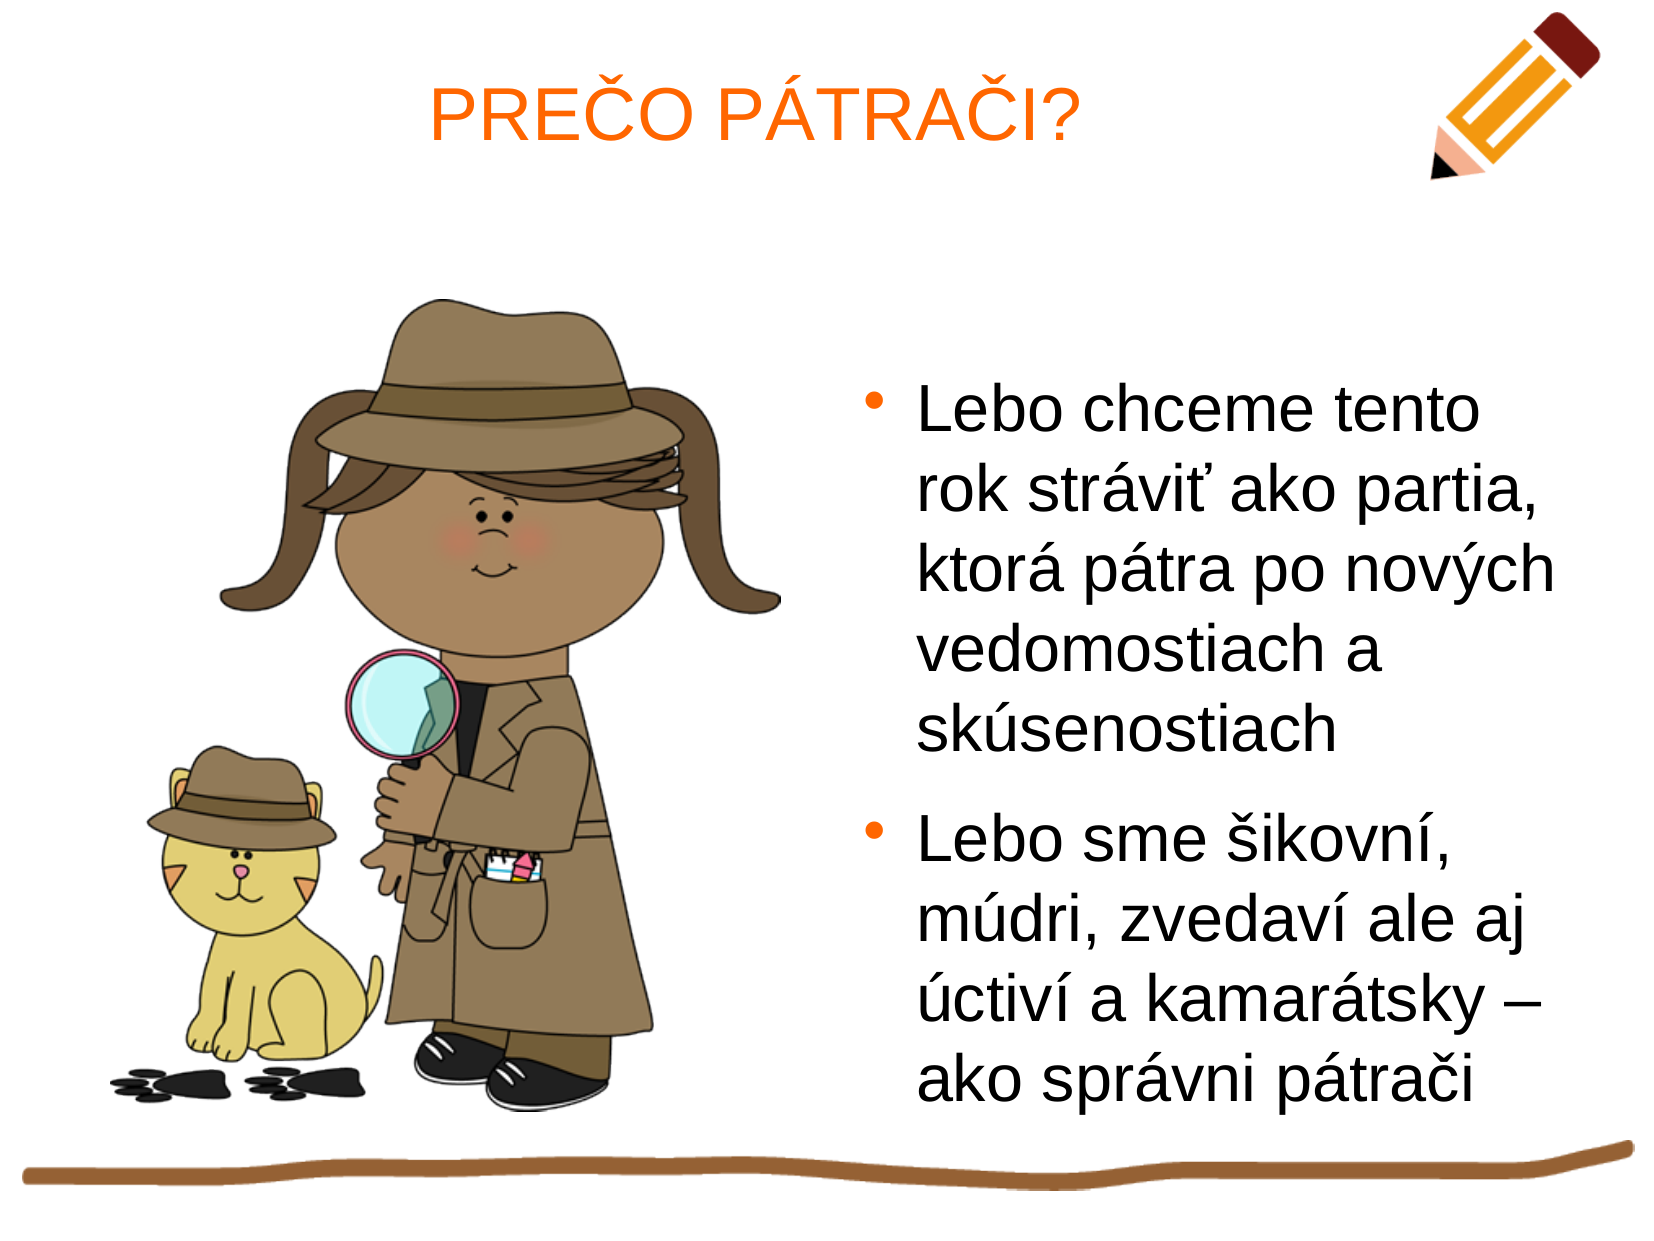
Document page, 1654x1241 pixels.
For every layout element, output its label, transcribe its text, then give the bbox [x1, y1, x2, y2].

picture [22, 1140, 1635, 1191]
text_box PREČO PÁTRAČI? [82, 65, 1429, 156]
picture [1430, 12, 1601, 181]
picture [110, 298, 781, 1112]
text_box Lebo chceme tento rok stráviť ako partia, ktorá pátra po nových vedomostiach a skúsenostiach Lebo sme šikovní, múdri, zvedaví ale aj úctiví a kamarátsky – ako správni pátrači [845, 290, 1572, 1121]
